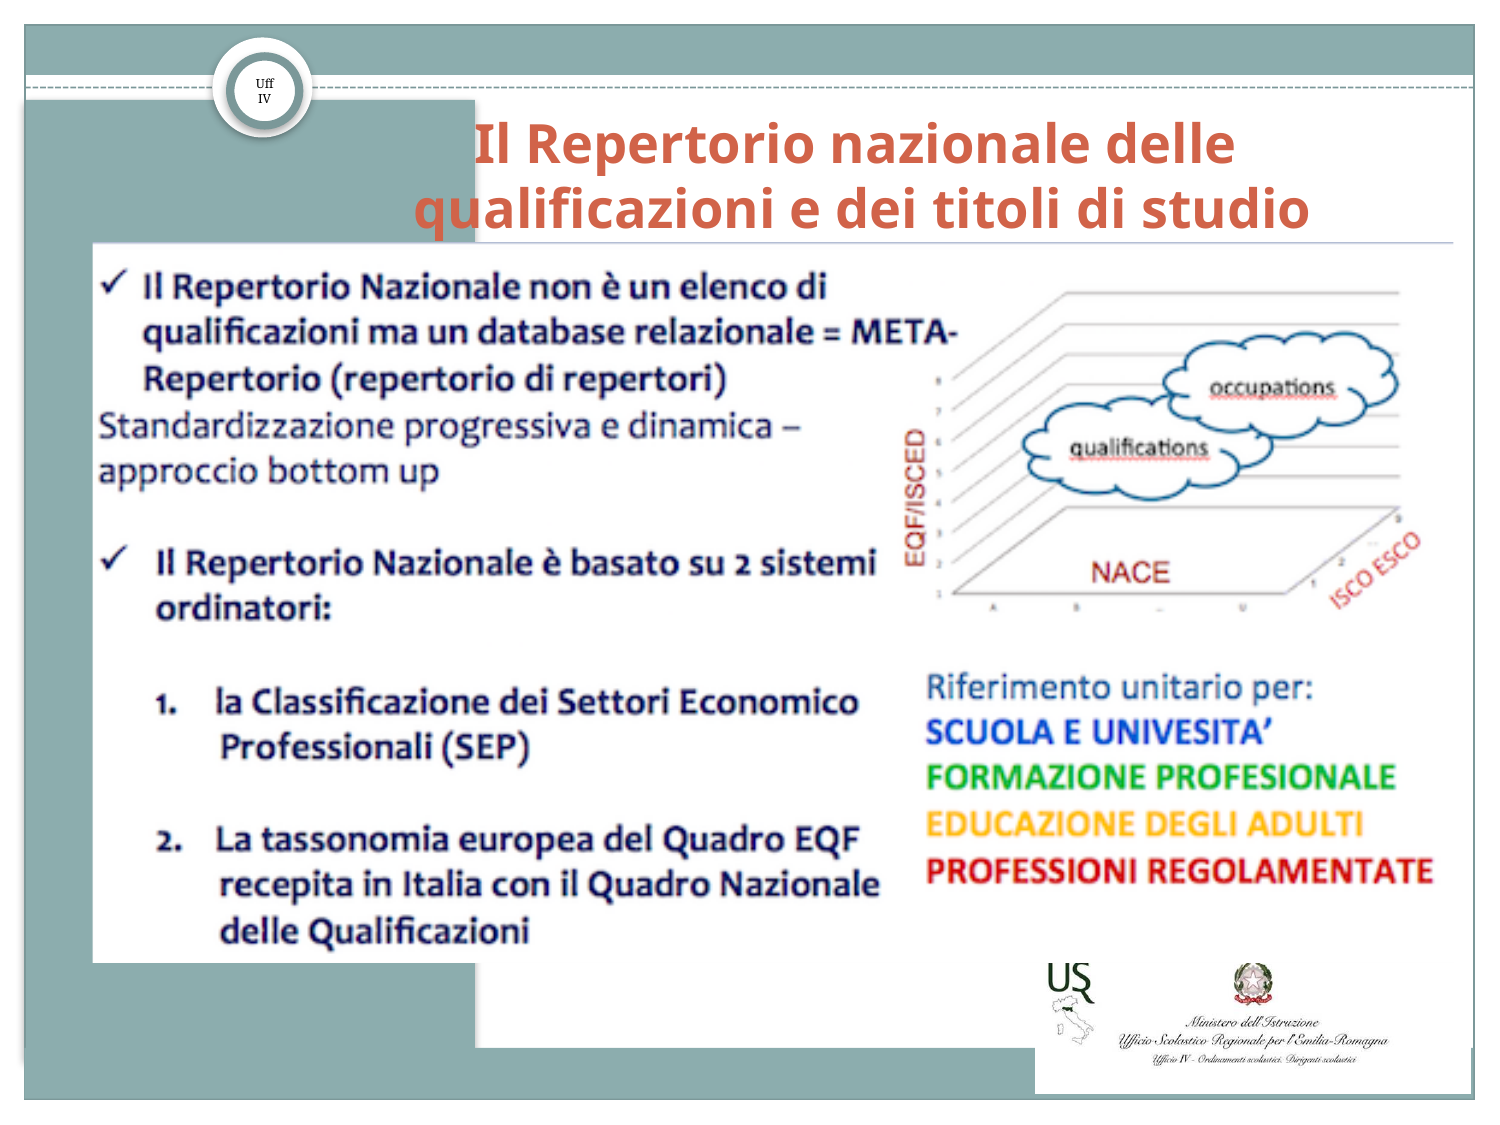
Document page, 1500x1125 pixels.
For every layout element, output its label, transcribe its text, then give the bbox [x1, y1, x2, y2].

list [92, 241, 1454, 963]
title Il Repertorio nazionale delle qualificazioni e dei titoli di studio [245, 44, 1481, 247]
picture [1035, 947, 1471, 1094]
footer [50, 1051, 361, 1112]
